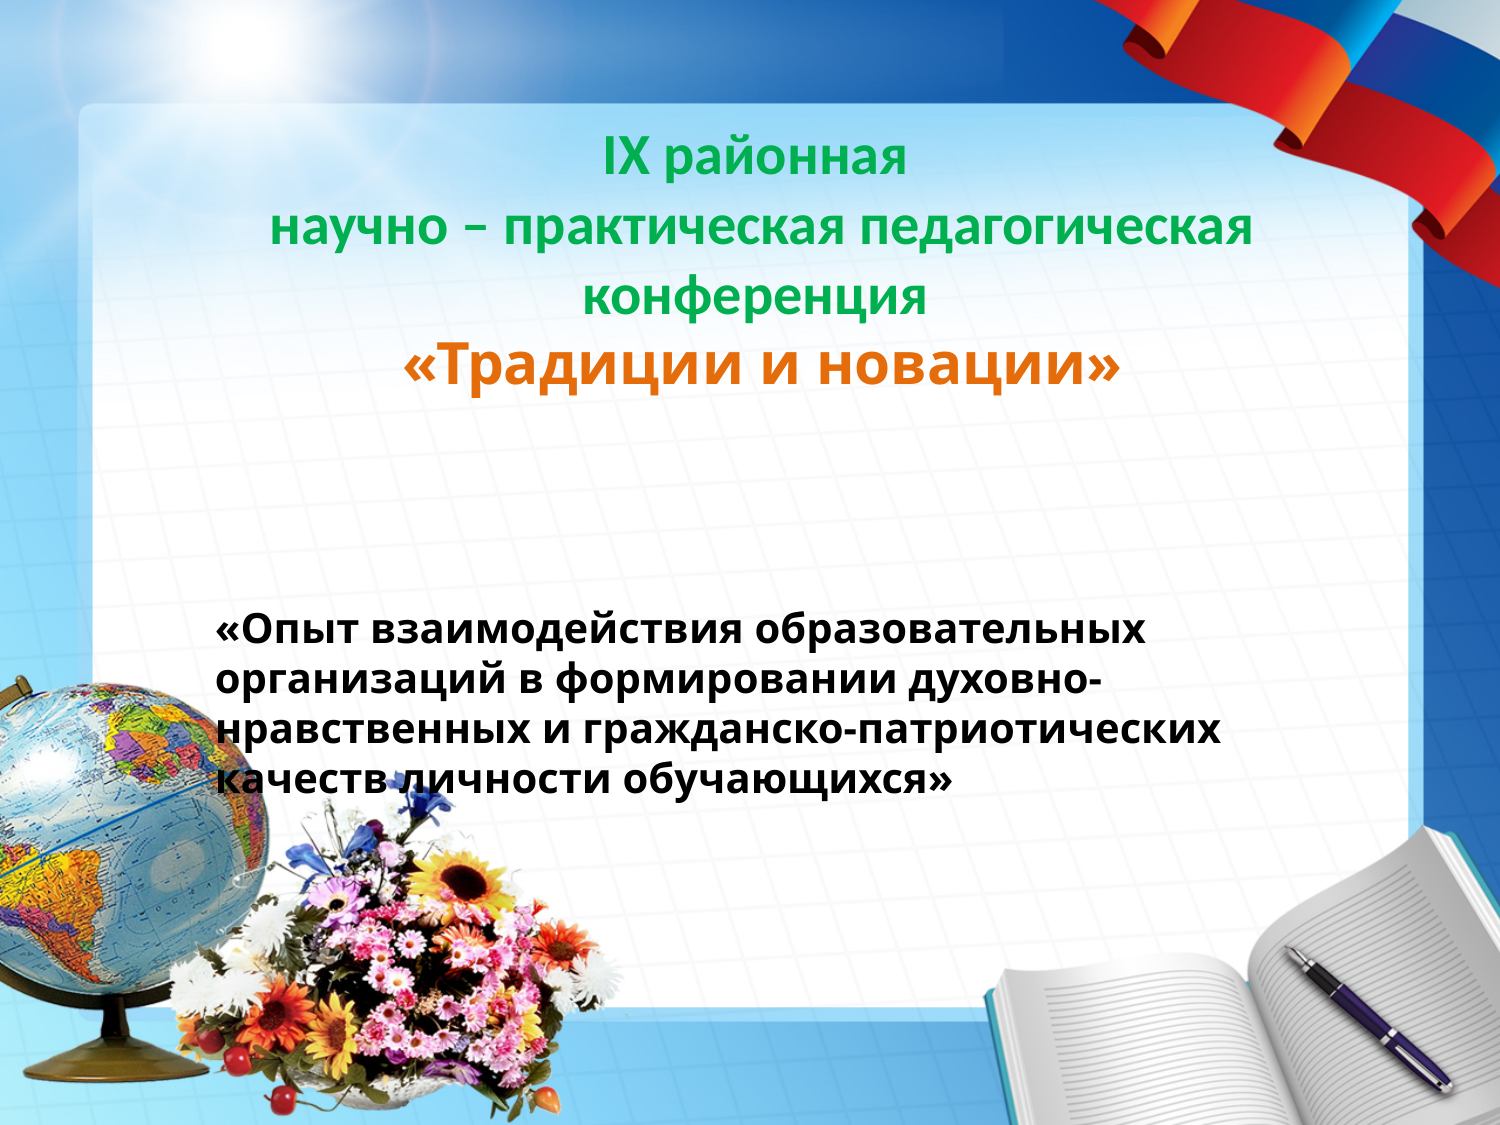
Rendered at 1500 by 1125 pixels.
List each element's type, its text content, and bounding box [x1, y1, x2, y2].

picture [0, 0, 1500, 1125]
text_box «Опыт взаимодействия образовательных организаций в формировании духовно-нравственных и гражданско-патриотических качеств личности обучающихся» [199, 594, 1400, 810]
title IX районная научно – практическая педагогическая конференция «Традиции и новации» [87, 50, 1438, 533]
